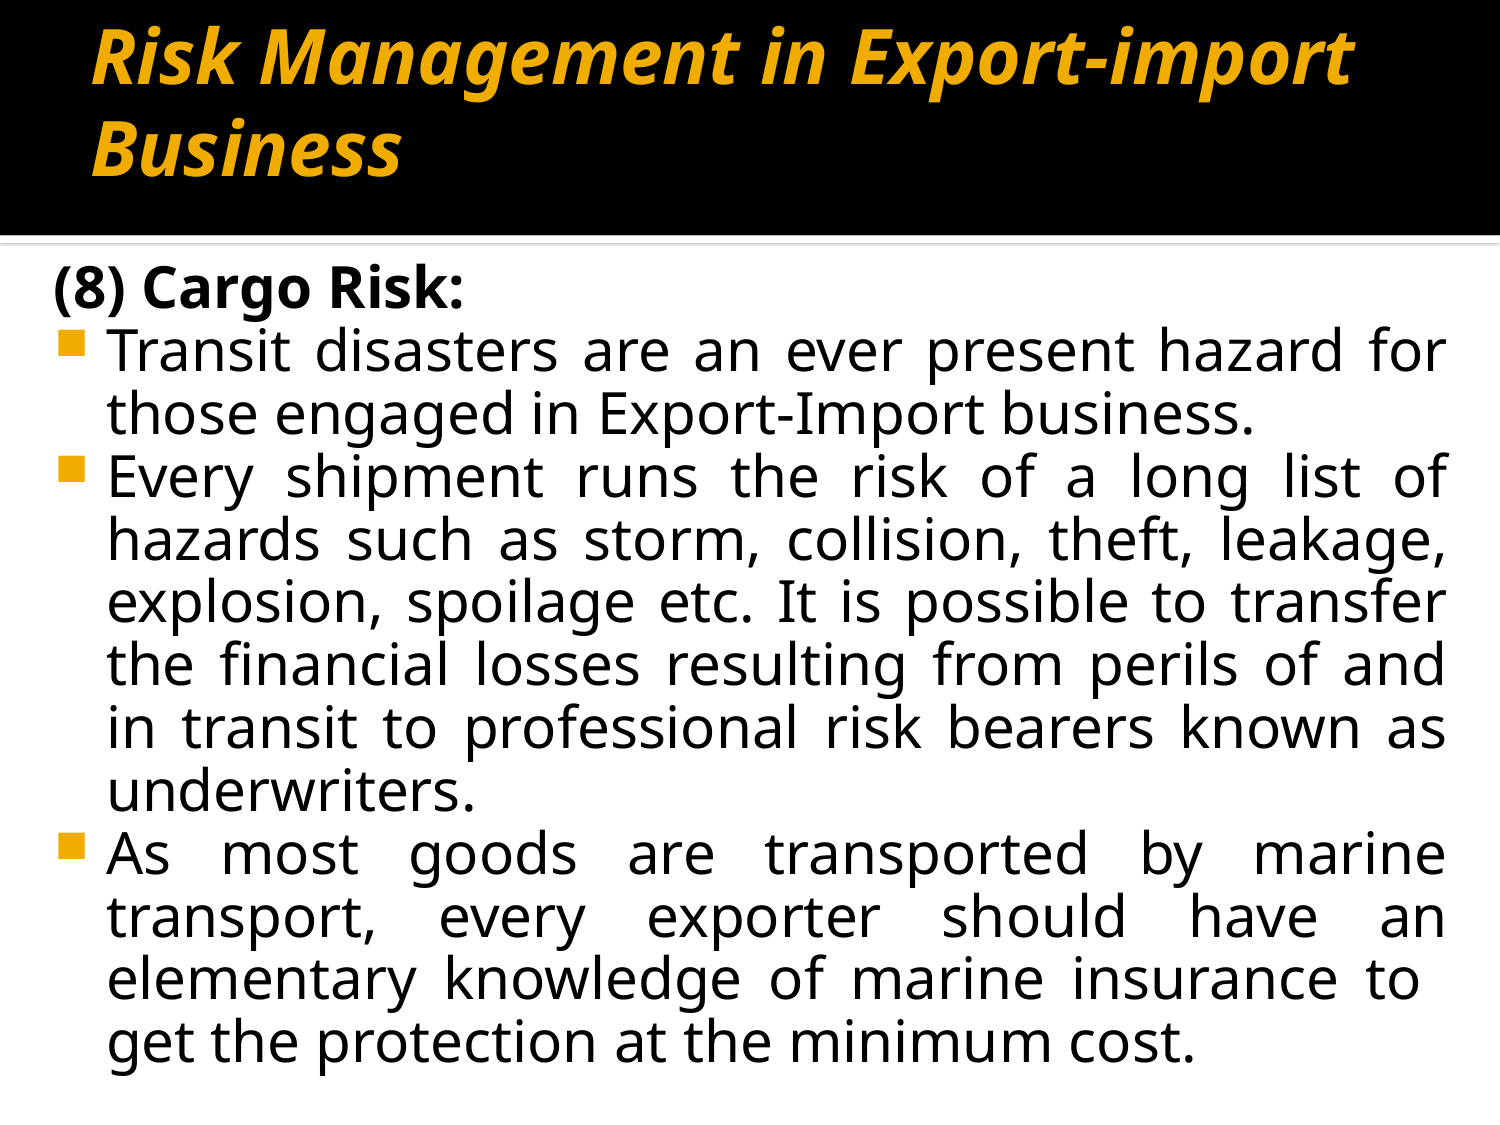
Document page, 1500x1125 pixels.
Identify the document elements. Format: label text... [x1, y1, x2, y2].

title Risk Management in Export-import Business [75, 0, 1425, 200]
list (8) Cargo Risk: Transit disasters are an ever present hazard for those engaged in Export-Import business. Every shipment runs the risk of a long list of hazards such as storm, collision, theft, leakage, explosion, spoilage etc. It is possible to transfer the financial losses resulting from perils of and in transit to professional risk bearers known as underwriters. As most goods are transported by marine transport, every exporter should have an elementary knowledge of marine insurance to get the protection at the minimum cost. [24, 243, 1463, 1088]
